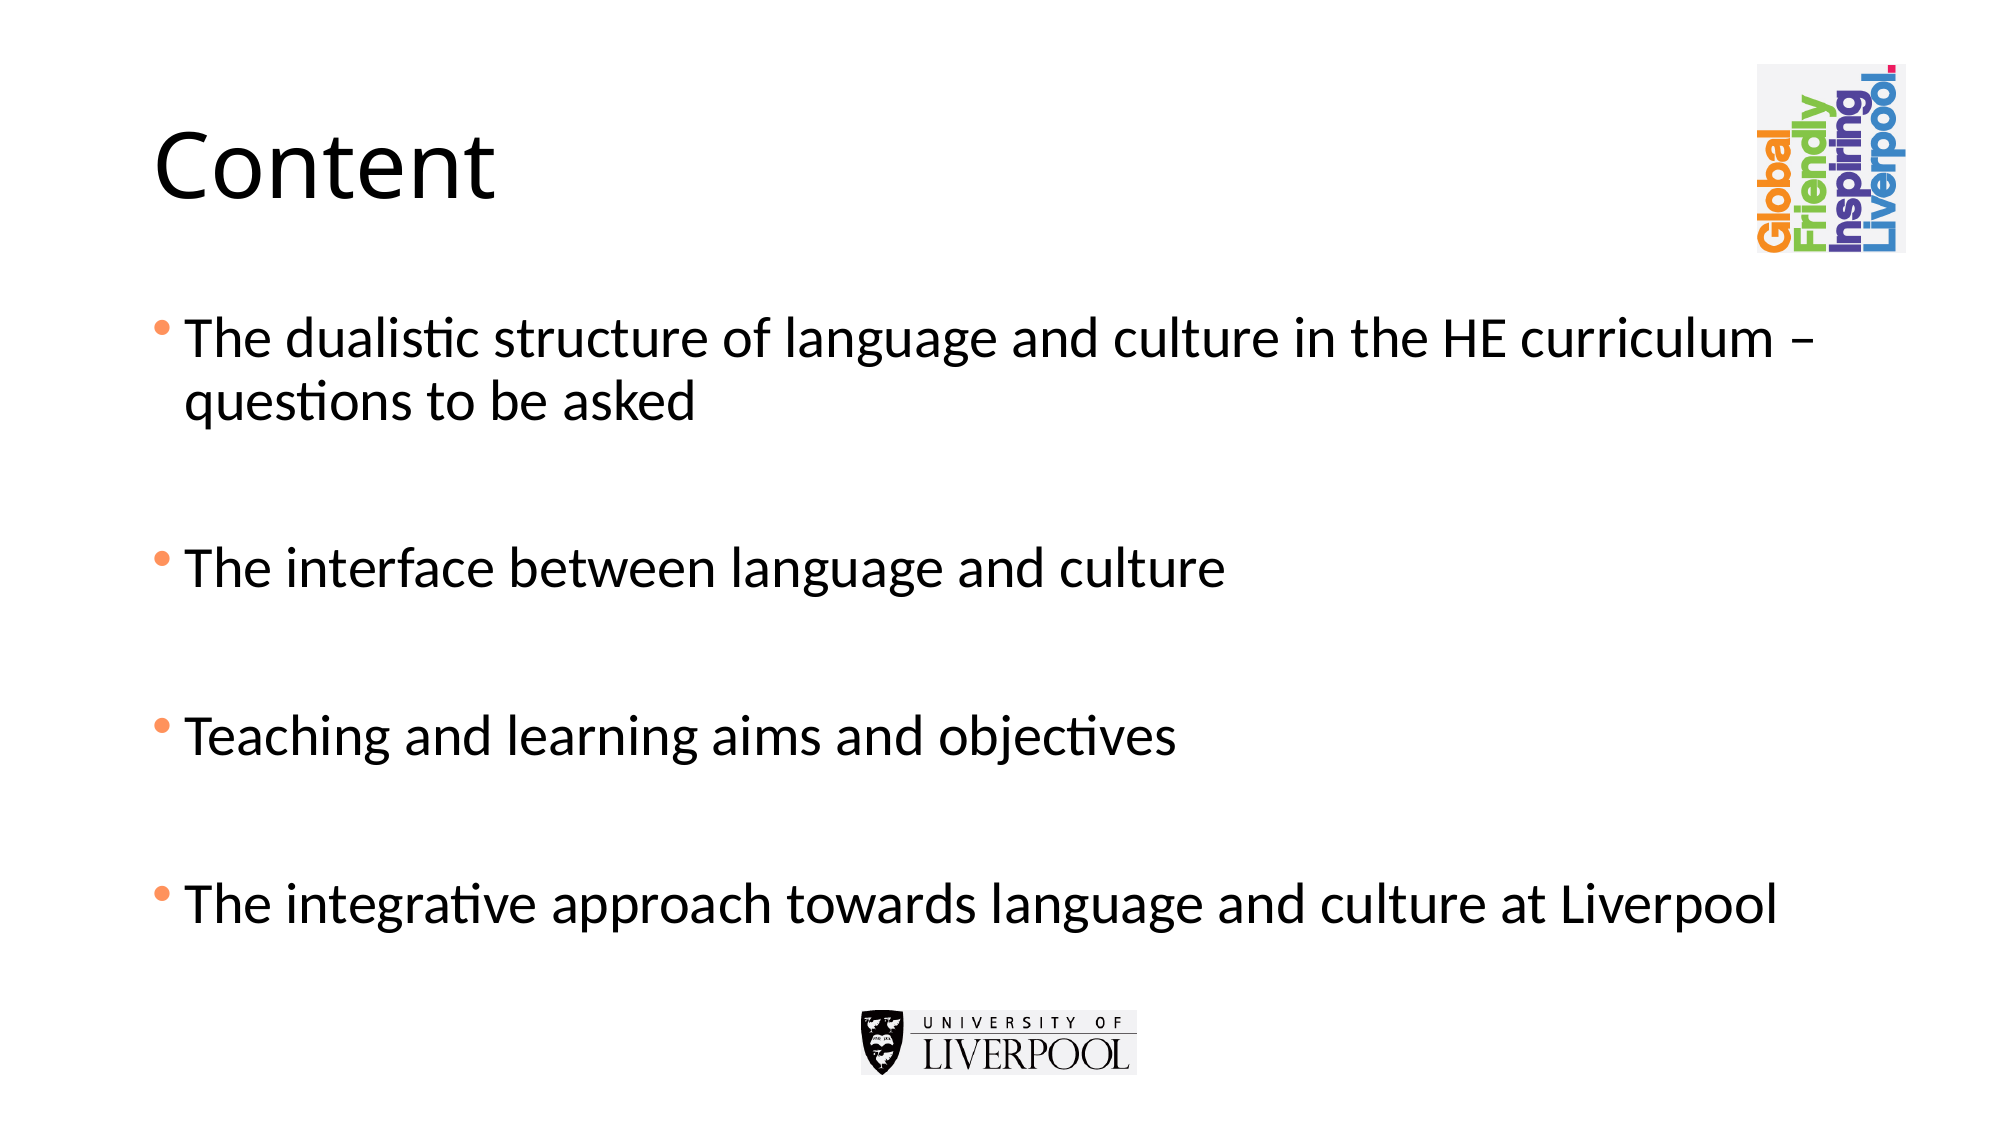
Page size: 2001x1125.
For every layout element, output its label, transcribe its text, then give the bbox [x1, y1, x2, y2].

list The dualistic structure of language and culture in the HE curriculum – questions to be asked The interface between language and culture Teaching and learning aims and objectives The integrative approach towards language and culture at Liverpool [137, 299, 1863, 1014]
title Content [137, 59, 1863, 278]
picture [861, 1010, 1137, 1075]
picture [1757, 64, 1906, 253]
